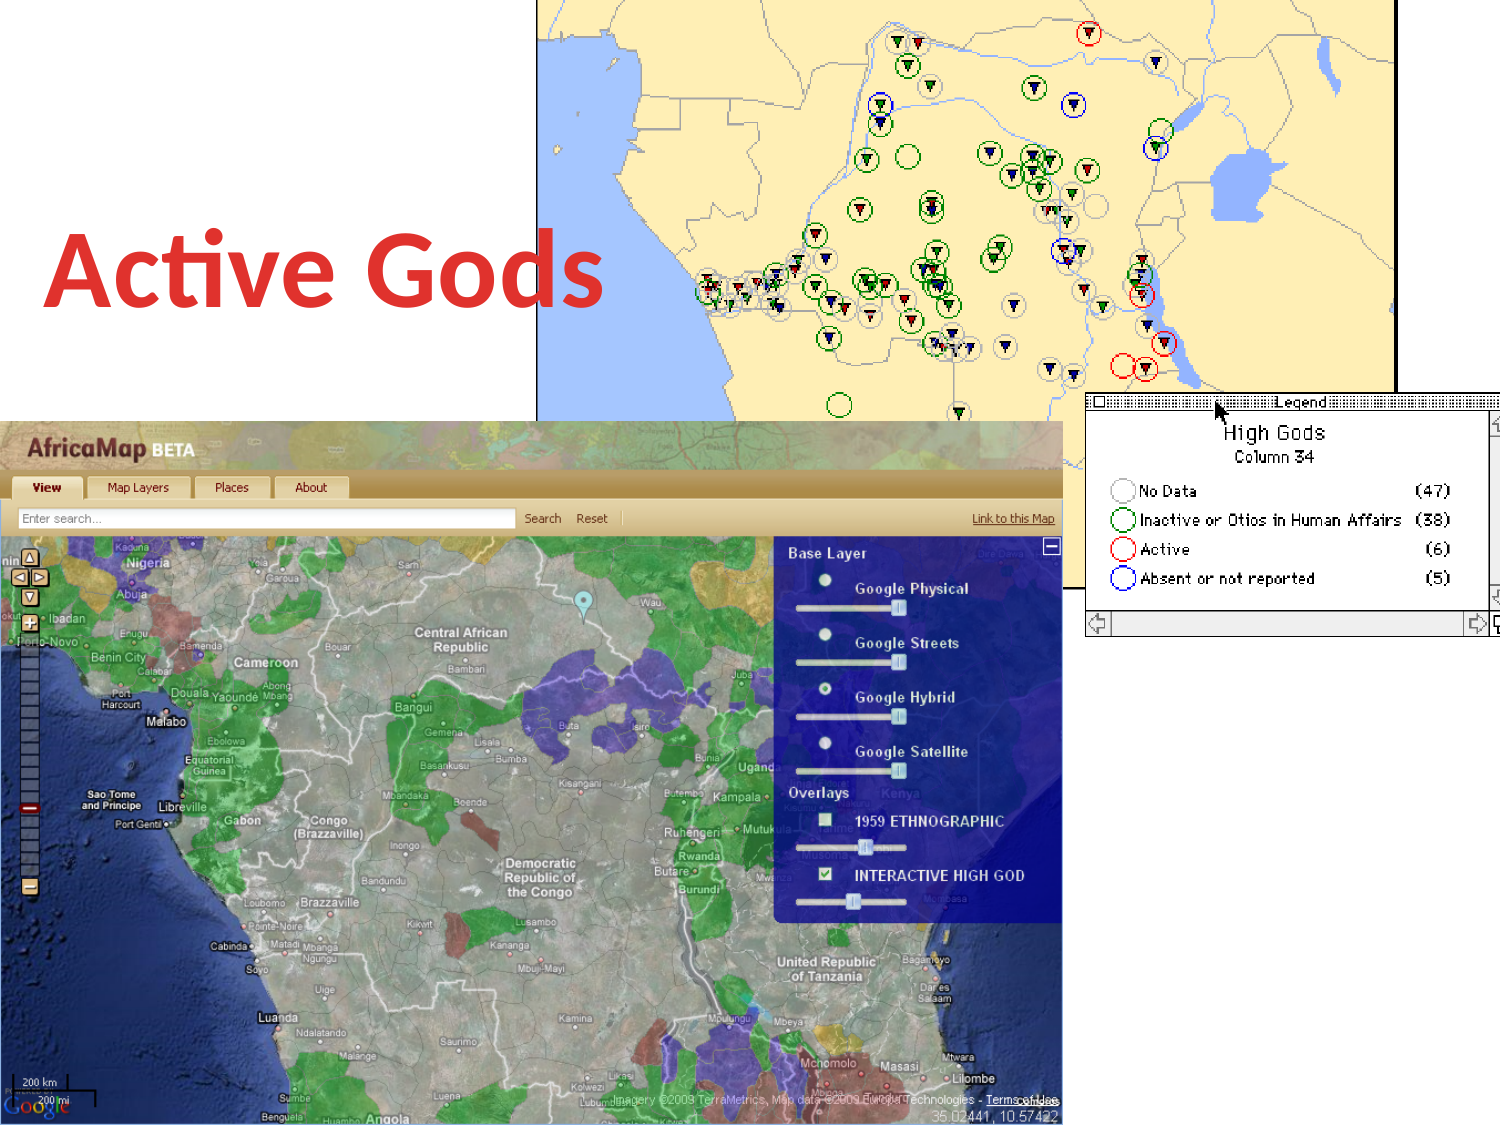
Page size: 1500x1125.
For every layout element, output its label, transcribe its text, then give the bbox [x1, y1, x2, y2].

picture [0, 0, 1500, 1125]
text_box Active Gods [28, 187, 469, 338]
